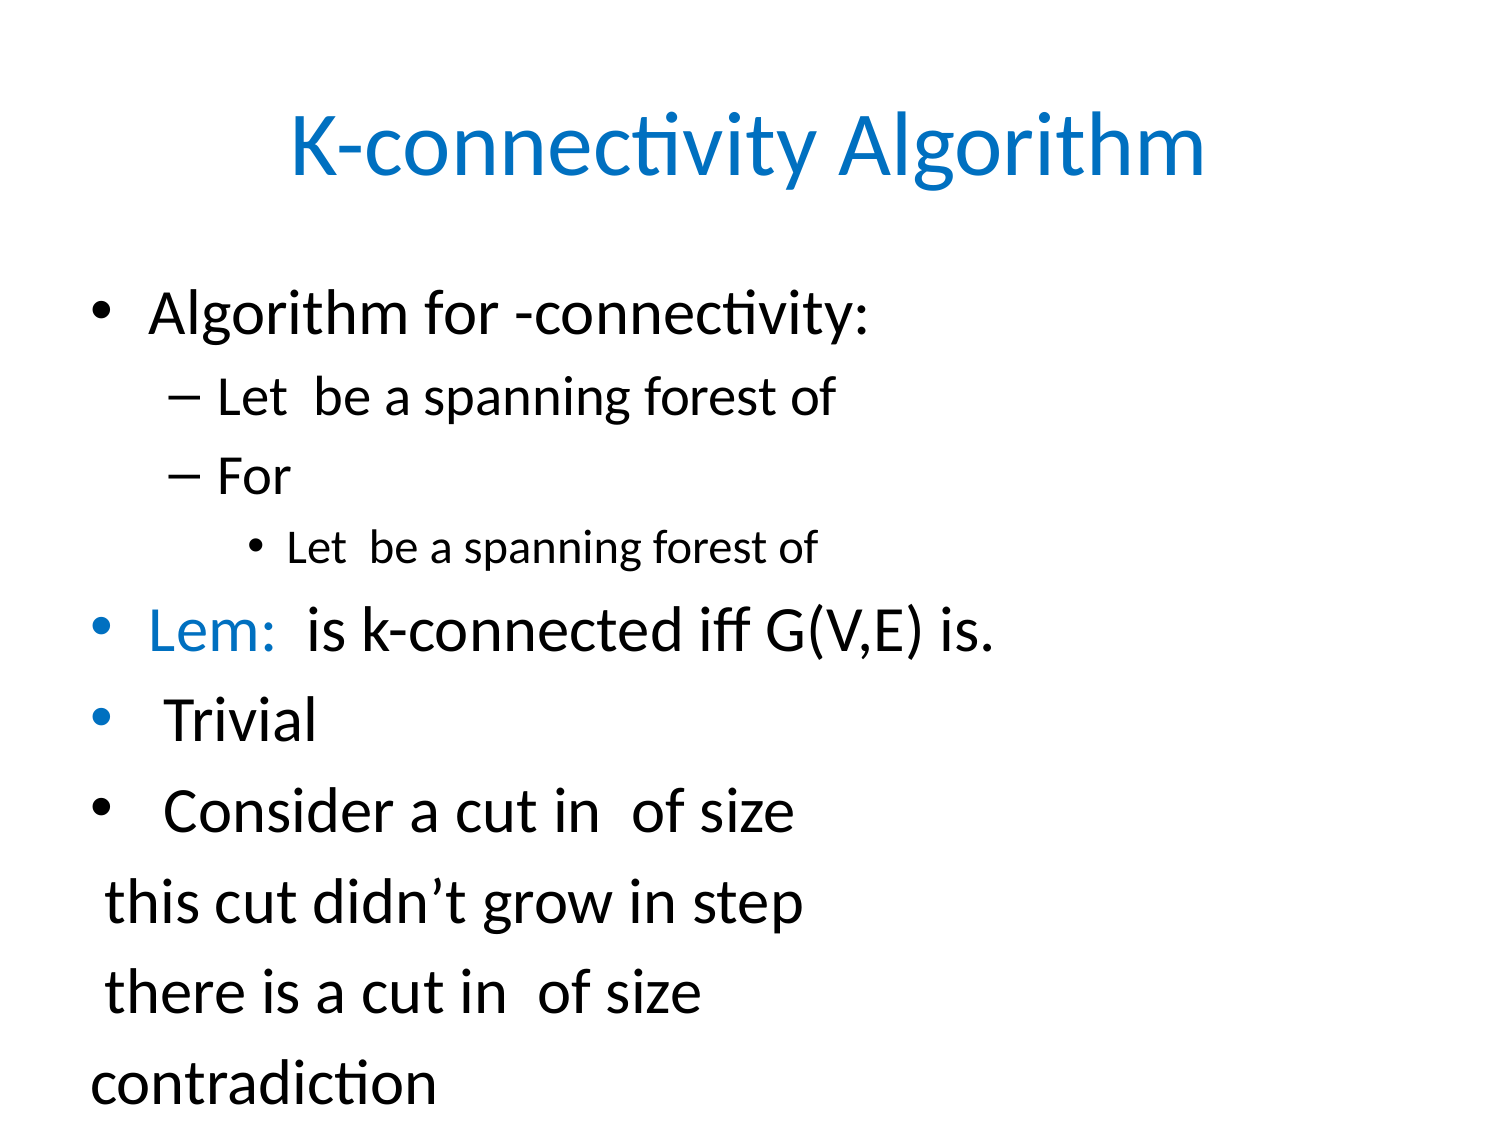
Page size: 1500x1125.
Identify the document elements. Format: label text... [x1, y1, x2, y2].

title K-connectivity Algorithm [75, 45, 1425, 233]
